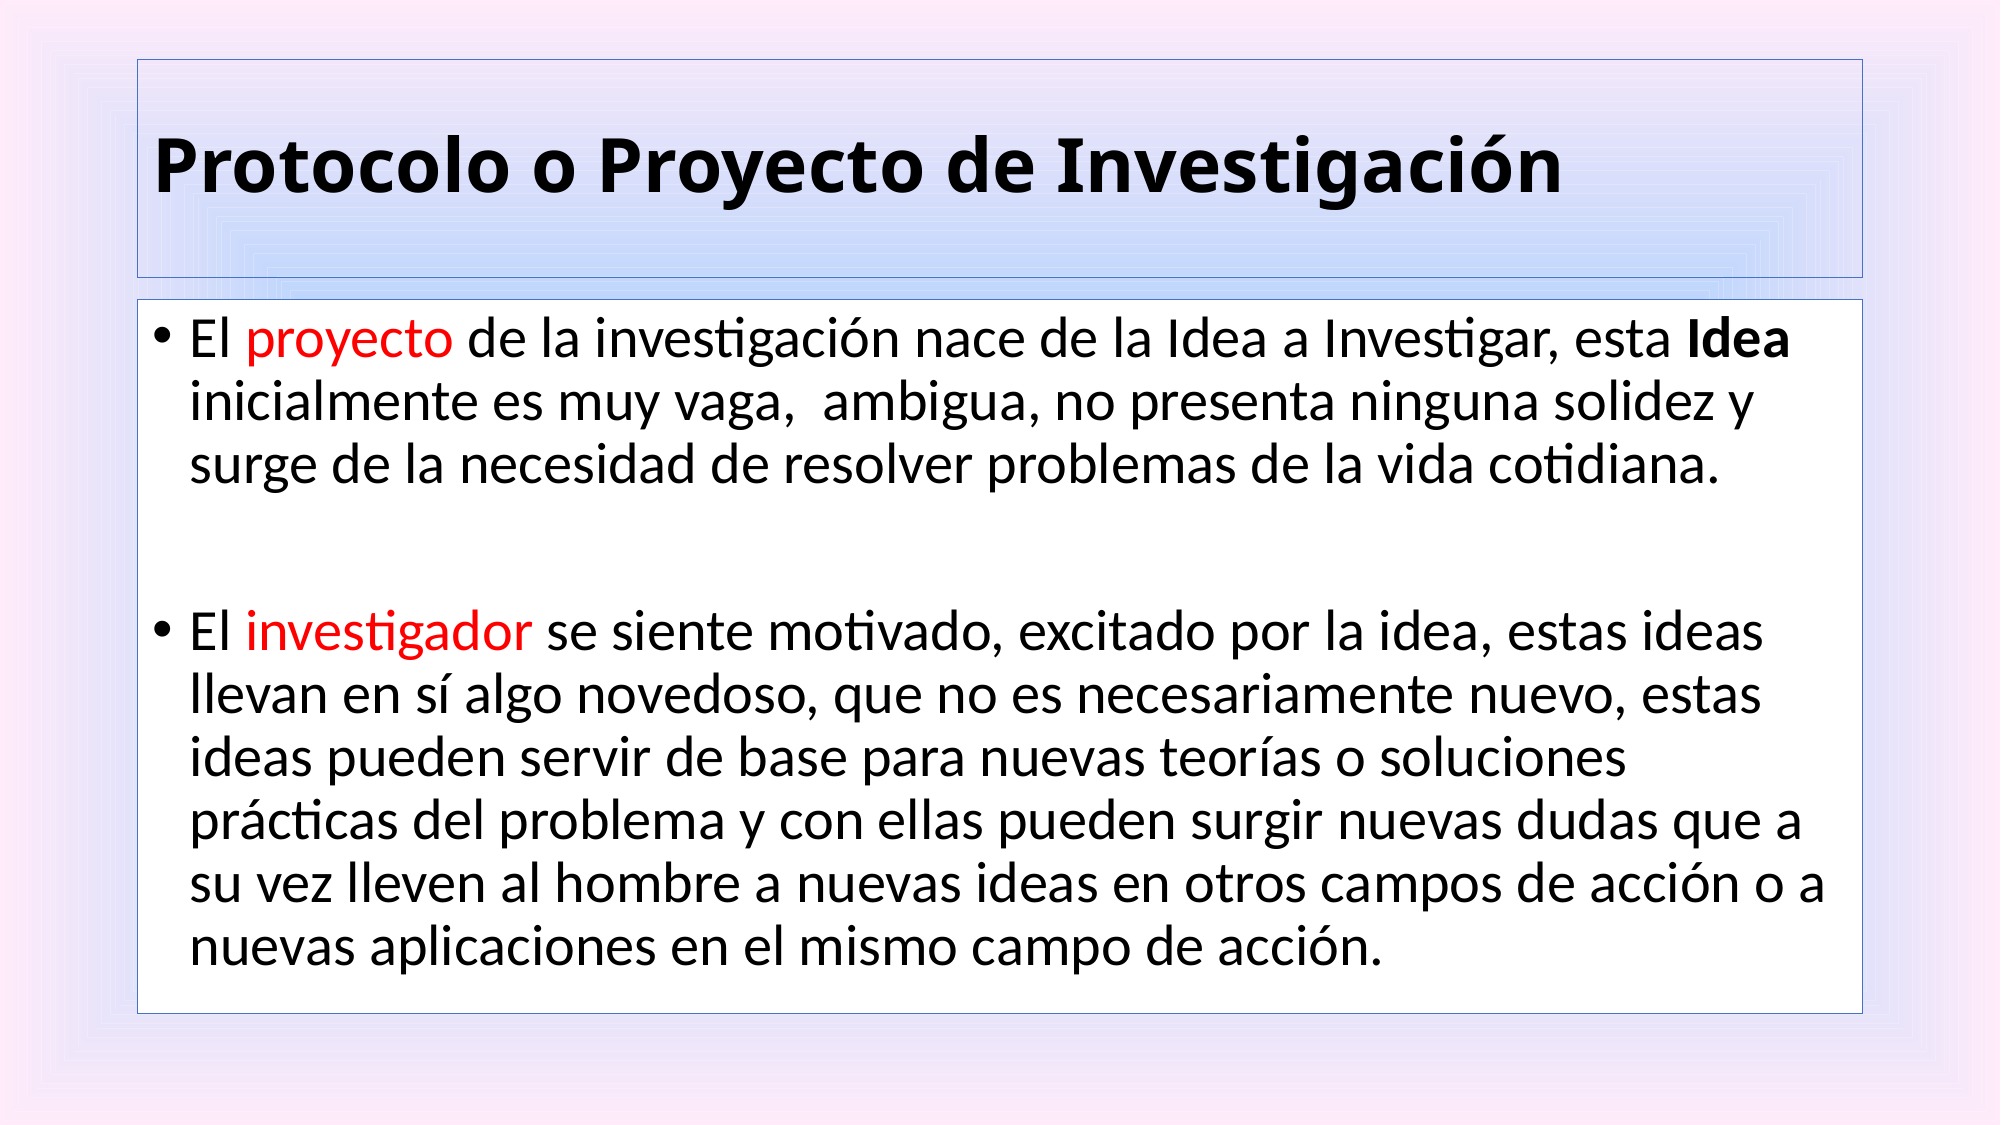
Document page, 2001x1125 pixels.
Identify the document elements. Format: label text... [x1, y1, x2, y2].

list El proyecto de la investigación nace de la Idea a Investigar, esta Idea inicialmente es muy vaga, ambigua, no presenta ninguna solidez y surge de la necesidad de resolver problemas de la vida cotidiana. El investigador se siente motivado, excitado por la idea, estas ideas llevan en sí algo novedoso, que no es necesariamente nuevo, estas ideas pueden servir de base para nuevas teorías o soluciones prácticas del problema y con ellas pueden surgir nuevas dudas que a su vez lleven al hombre a nuevas ideas en otros campos de acción o a nuevas aplicaciones en el mismo campo de acción. [137, 299, 1863, 1014]
title Protocolo o Proyecto de Investigación [137, 59, 1863, 278]
